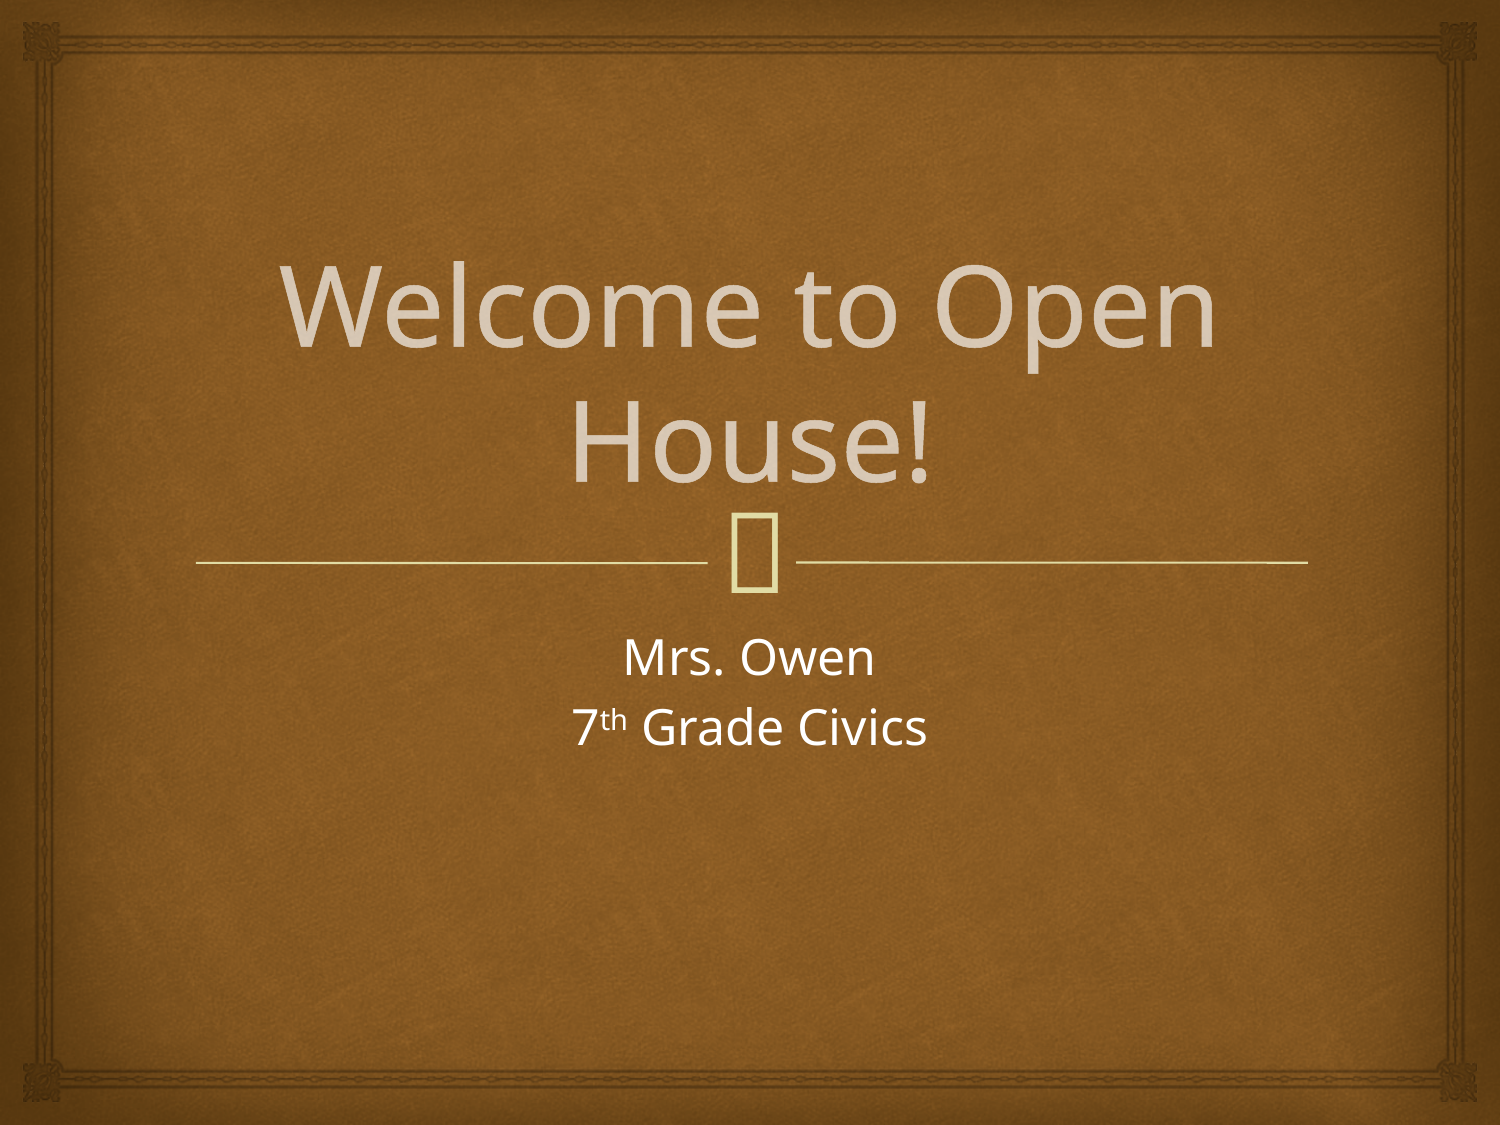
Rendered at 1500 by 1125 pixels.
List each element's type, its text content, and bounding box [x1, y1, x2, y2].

title Welcome to Open House! [194, 227, 1306, 512]
subtitle Mrs. Owen 7th Grade Civics [225, 618, 1275, 906]
picture [0, 0, 1500, 1125]
